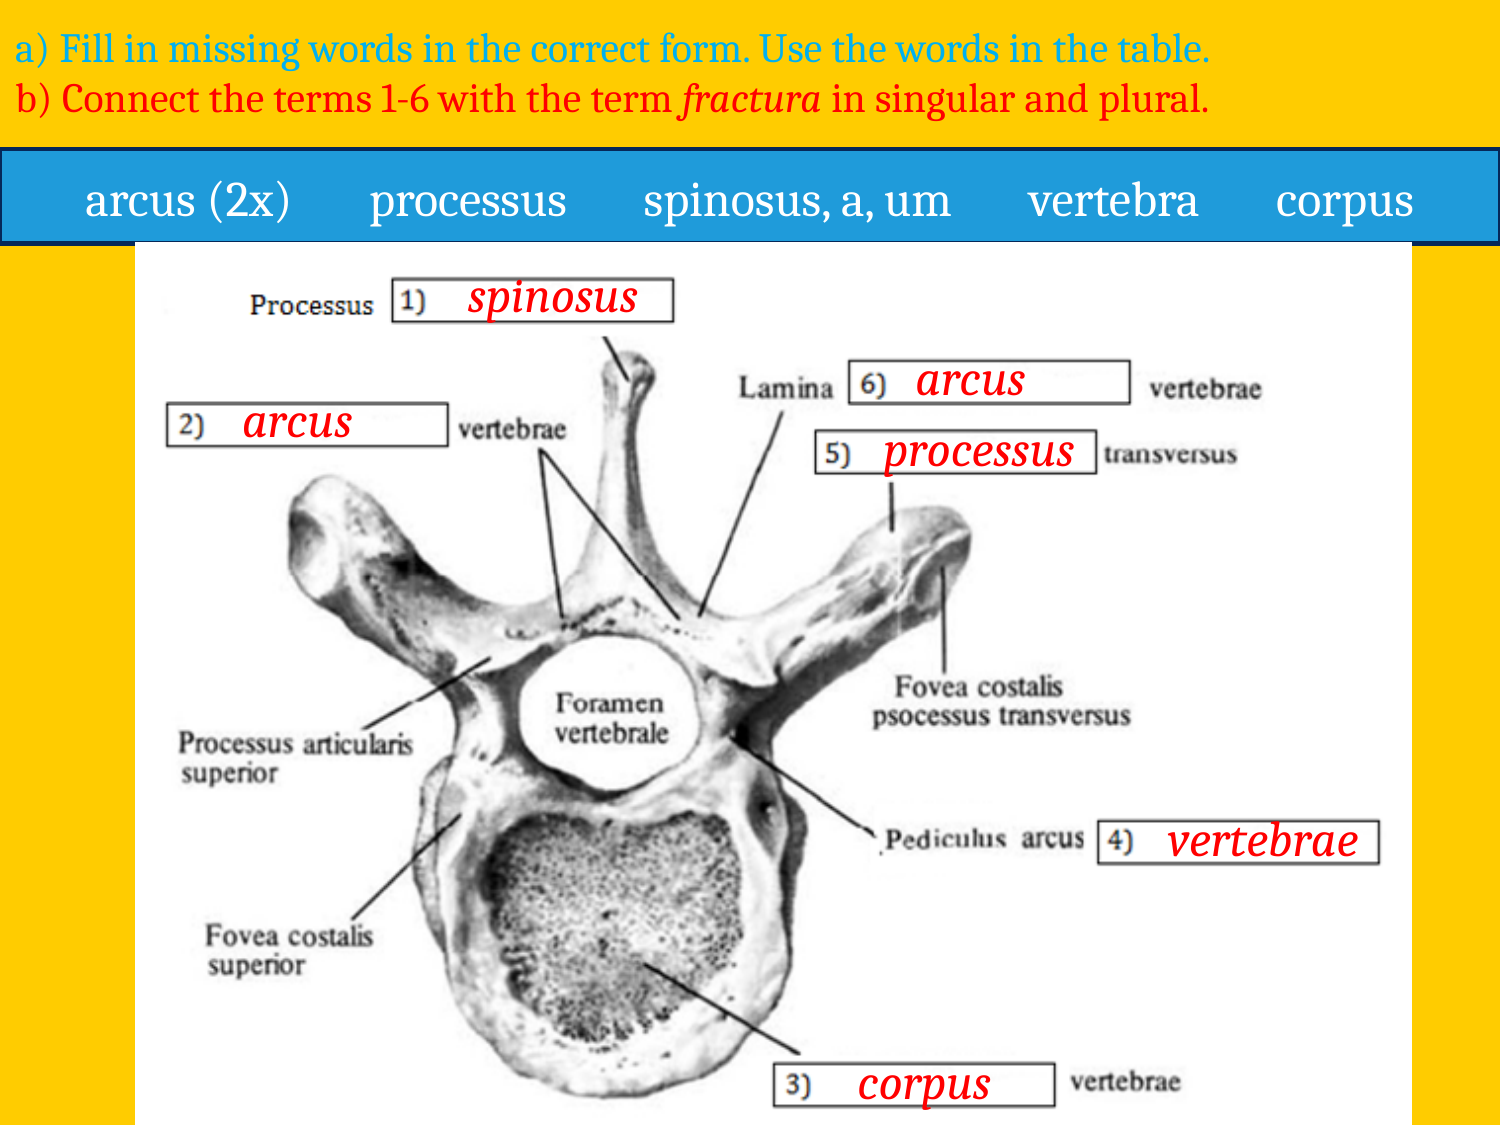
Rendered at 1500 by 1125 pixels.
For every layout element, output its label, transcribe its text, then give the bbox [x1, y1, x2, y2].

title a) Fill in missing words in the correct form. Use the words in the table. b) Connect the terms 1-6 with the term fractura in singular and plural. [0, 0, 1500, 147]
text_box arcus (2x) processus spinosus, a, um vertebra corpus [0, 147, 1500, 246]
picture [135, 241, 1412, 1125]
